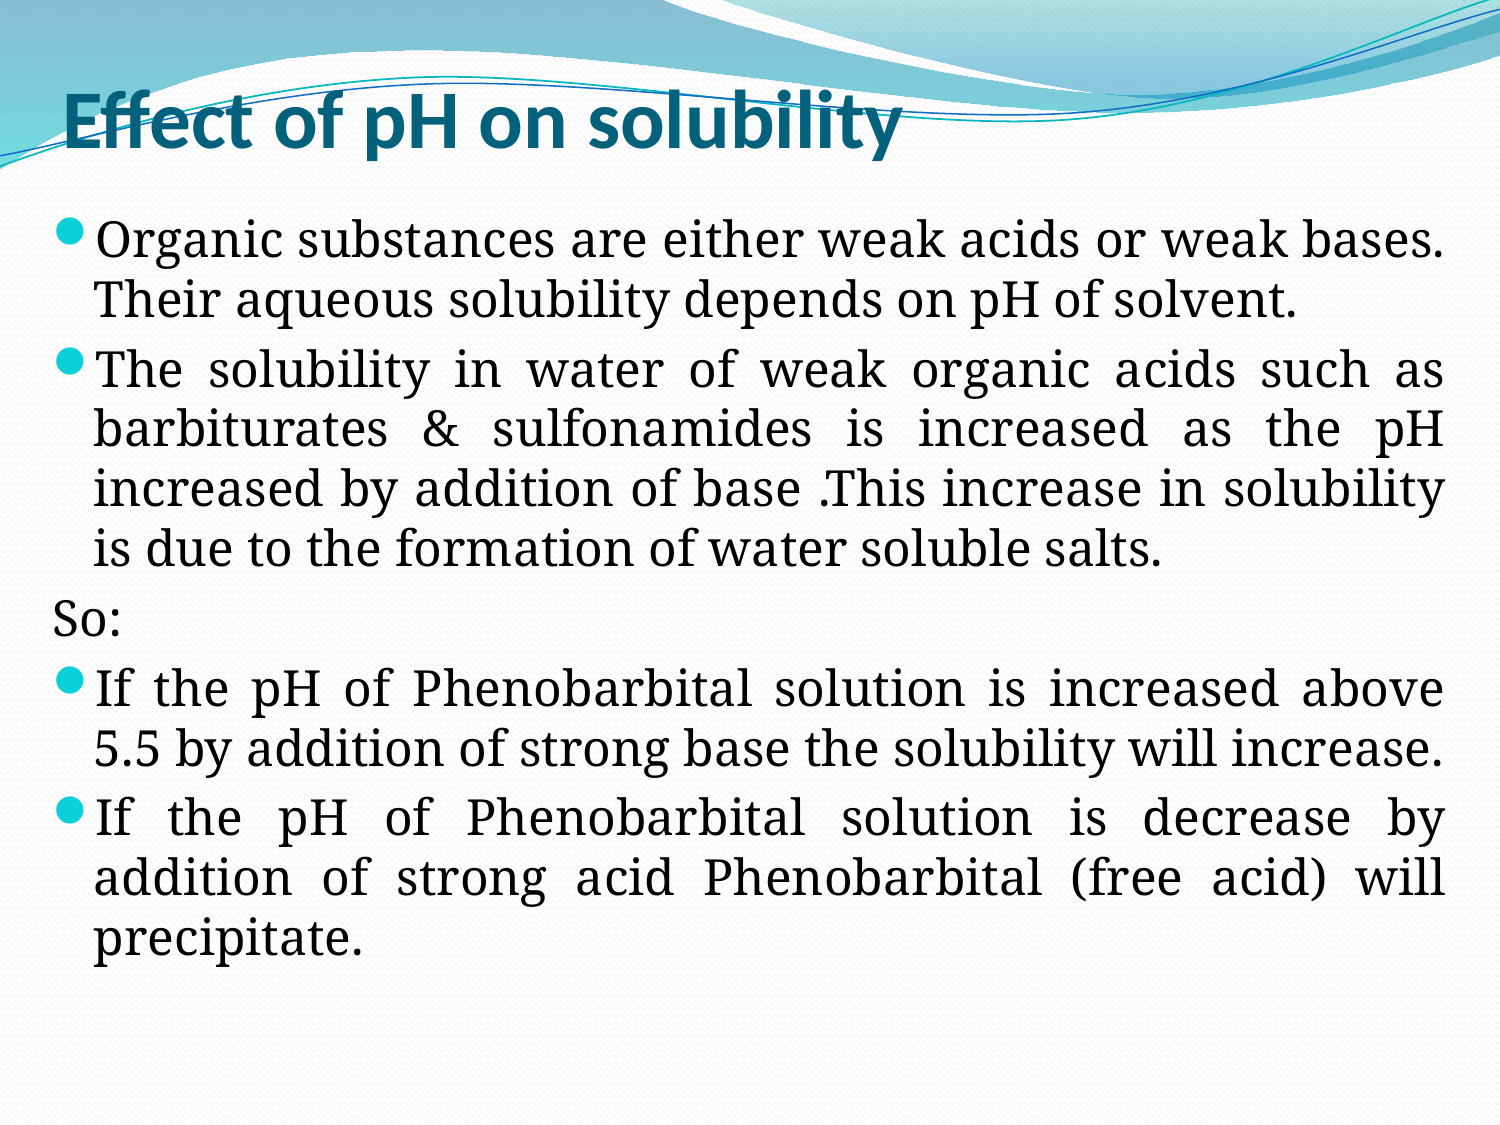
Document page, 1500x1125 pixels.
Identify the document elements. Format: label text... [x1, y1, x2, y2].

title Effect of pH on solubility [62, 87, 1413, 166]
list Organic substances are either weak acids or weak bases. Their aqueous solubility depends on pH of solvent. The solubility in water of weak organic acids such as barbiturates & sulfonamides is increased as the pH increased by addition of base .This increase in solubility is due to the formation of water soluble salts. So: If the pH of Phenobarbital solution is increased above 5.5 by addition of strong base the solubility will increase. If the pH of Phenobarbital solution is decrease by addition of strong acid Phenobarbital (free acid) will precipitate. [37, 200, 1463, 1100]
